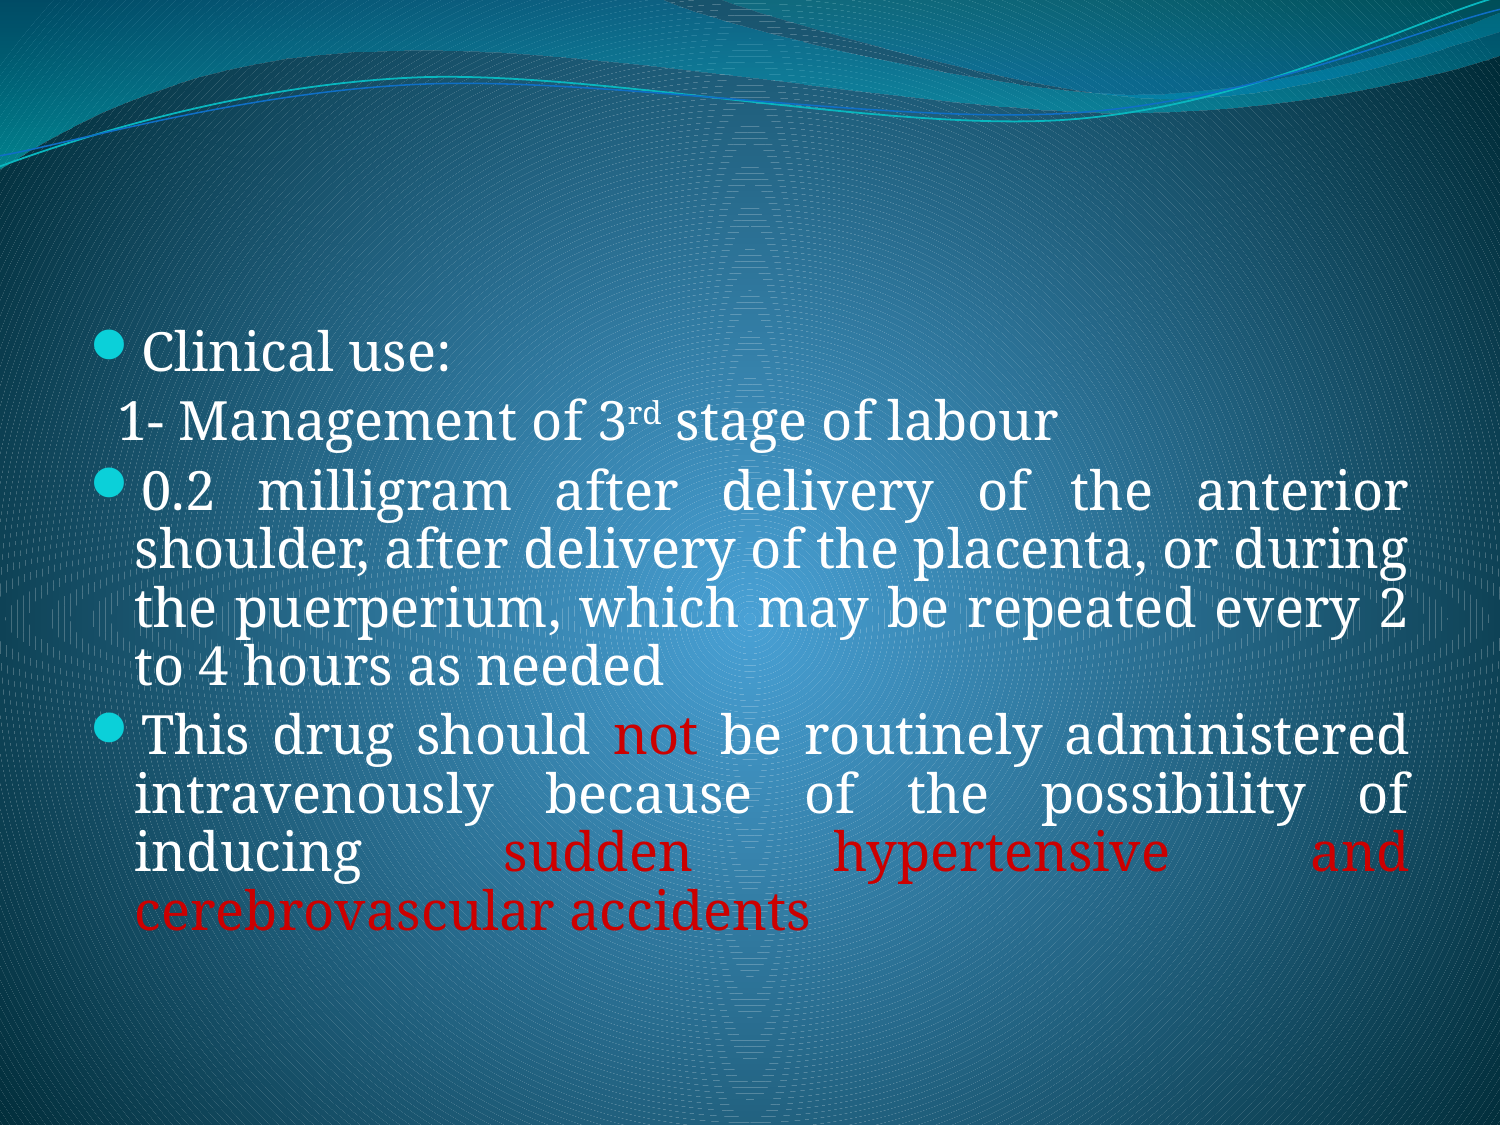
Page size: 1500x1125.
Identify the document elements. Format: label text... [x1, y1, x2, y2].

list Clinical use: 1- Management of 3rd stage of labour 0.2 milligram after delivery of the anterior shoulder, after delivery of the placenta, or during the puerperium, which may be repeated every 2 to 4 hours as needed This drug should not be routinely administered intravenously because of the possibility of inducing sudden hypertensive and cerebrovascular accidents [75, 317, 1425, 1038]
